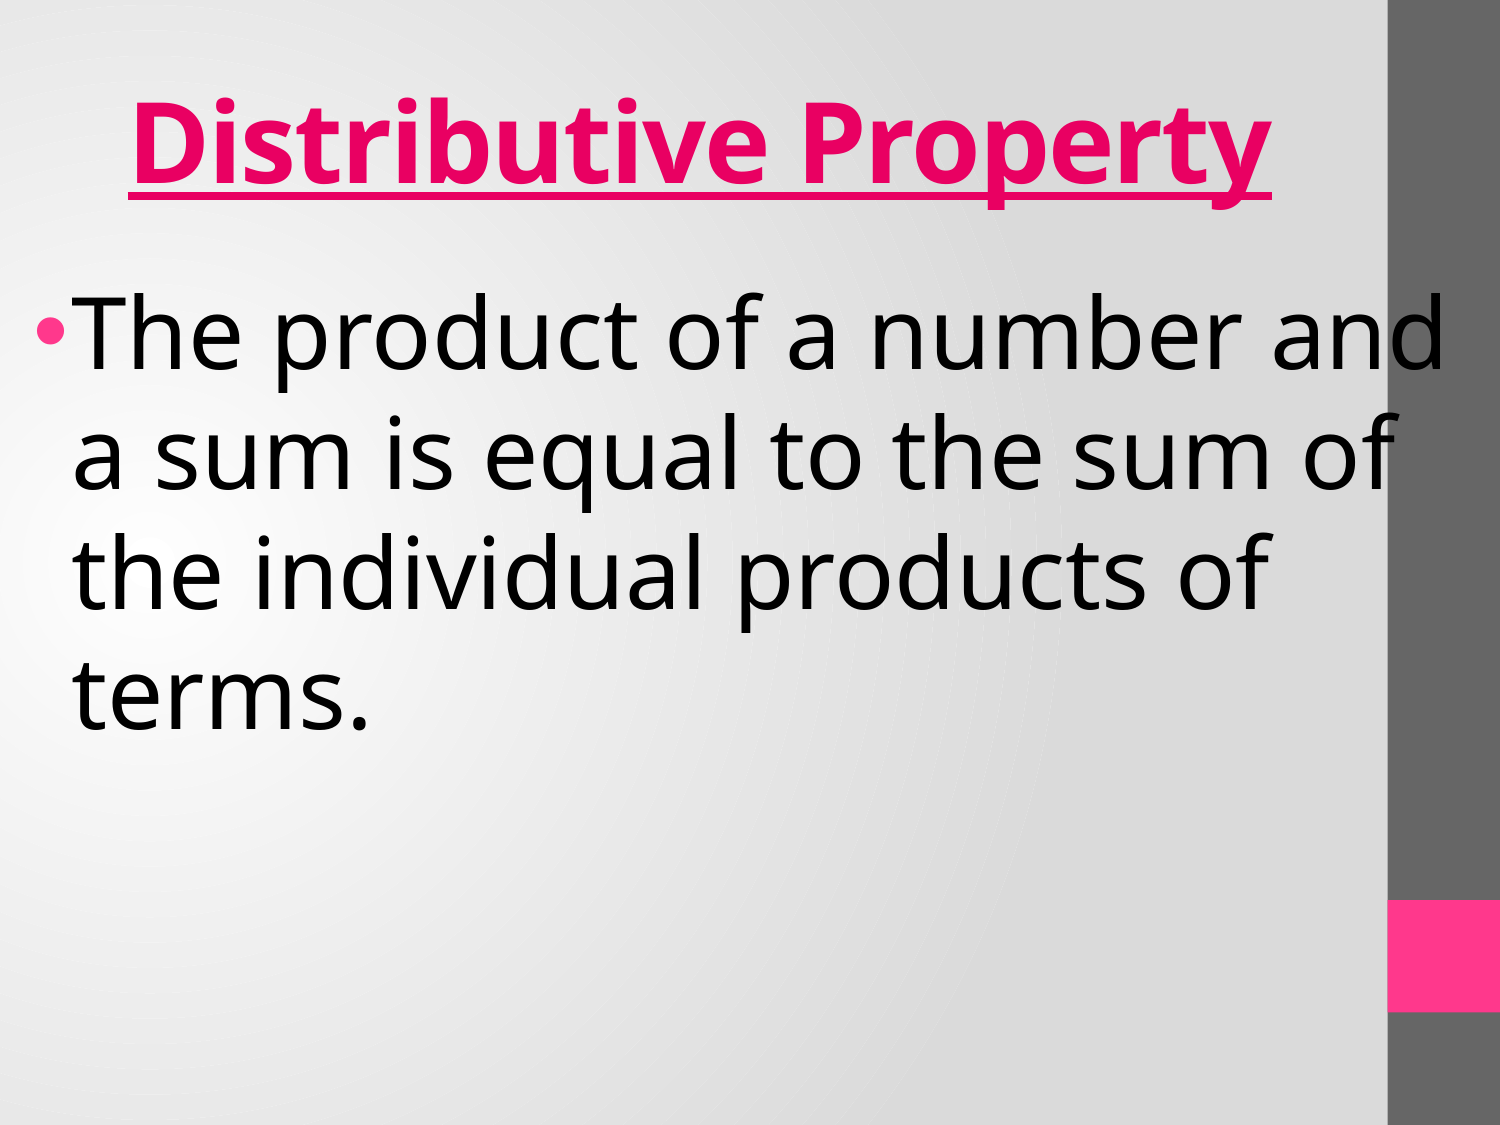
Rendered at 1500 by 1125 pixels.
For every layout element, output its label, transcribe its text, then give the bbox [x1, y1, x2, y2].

list The product of a number and a sum is equal to the sum of the individual products of terms. [0, 262, 1500, 1088]
title Distributive Property [75, 45, 1325, 233]
